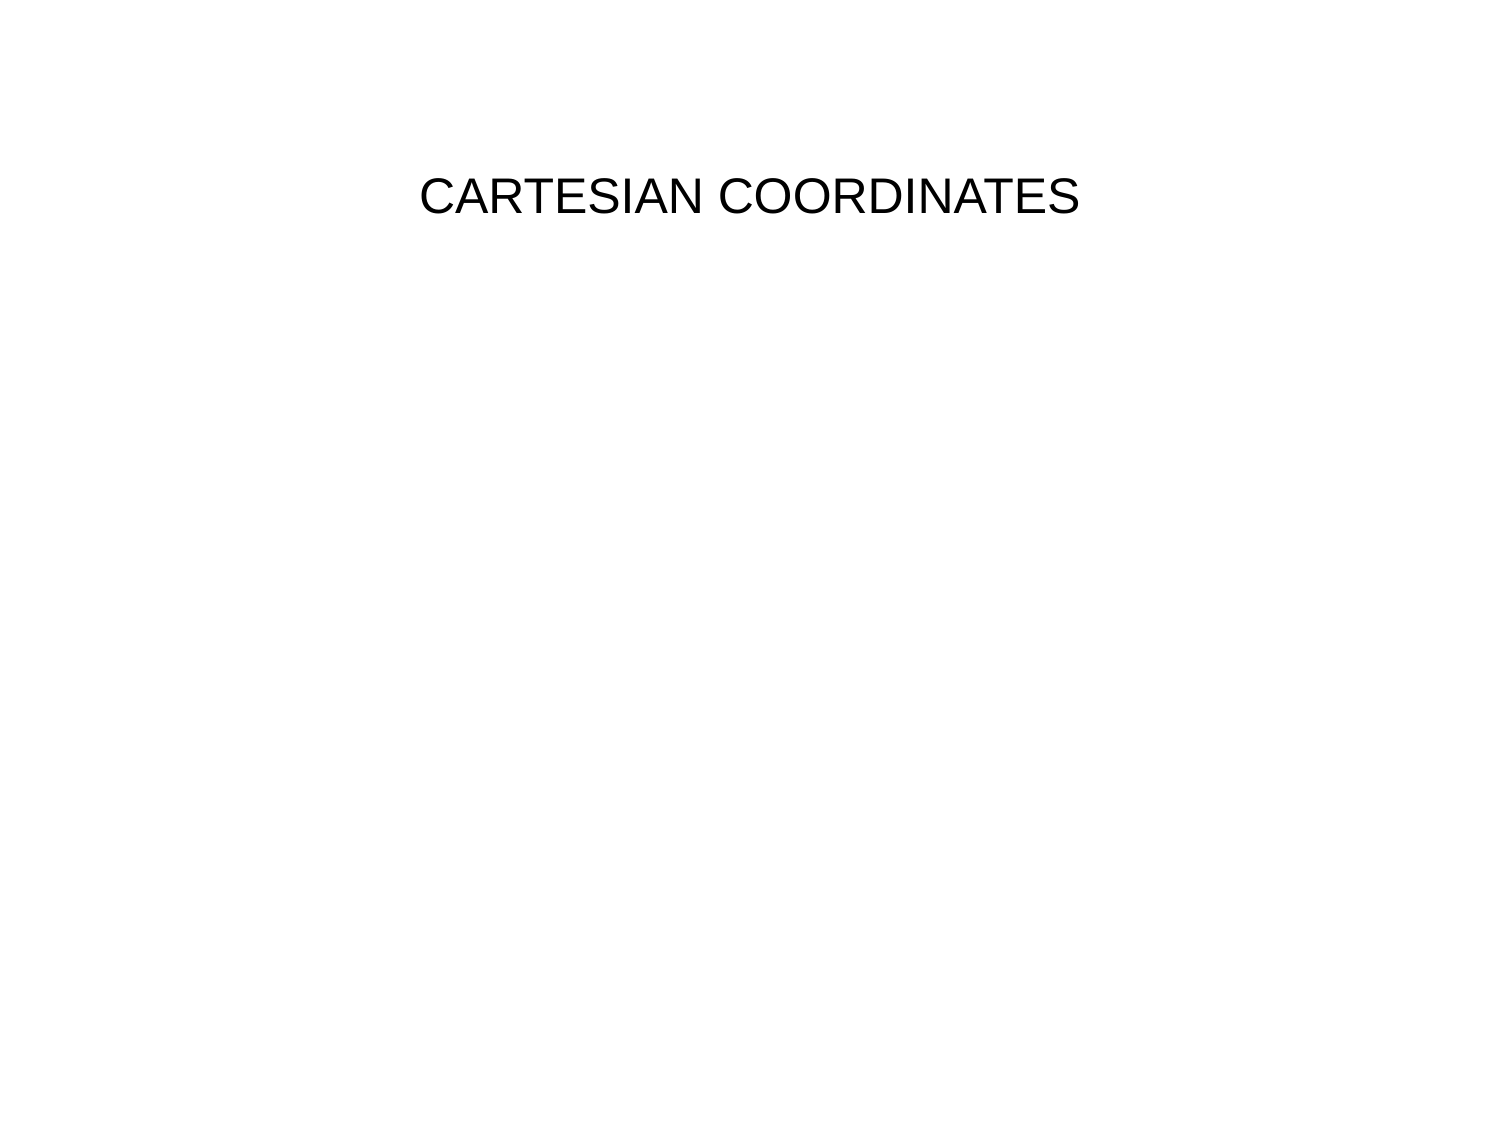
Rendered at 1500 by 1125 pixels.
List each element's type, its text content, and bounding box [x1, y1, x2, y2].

title CARTESIAN COORDINATES [112, 99, 1388, 288]
